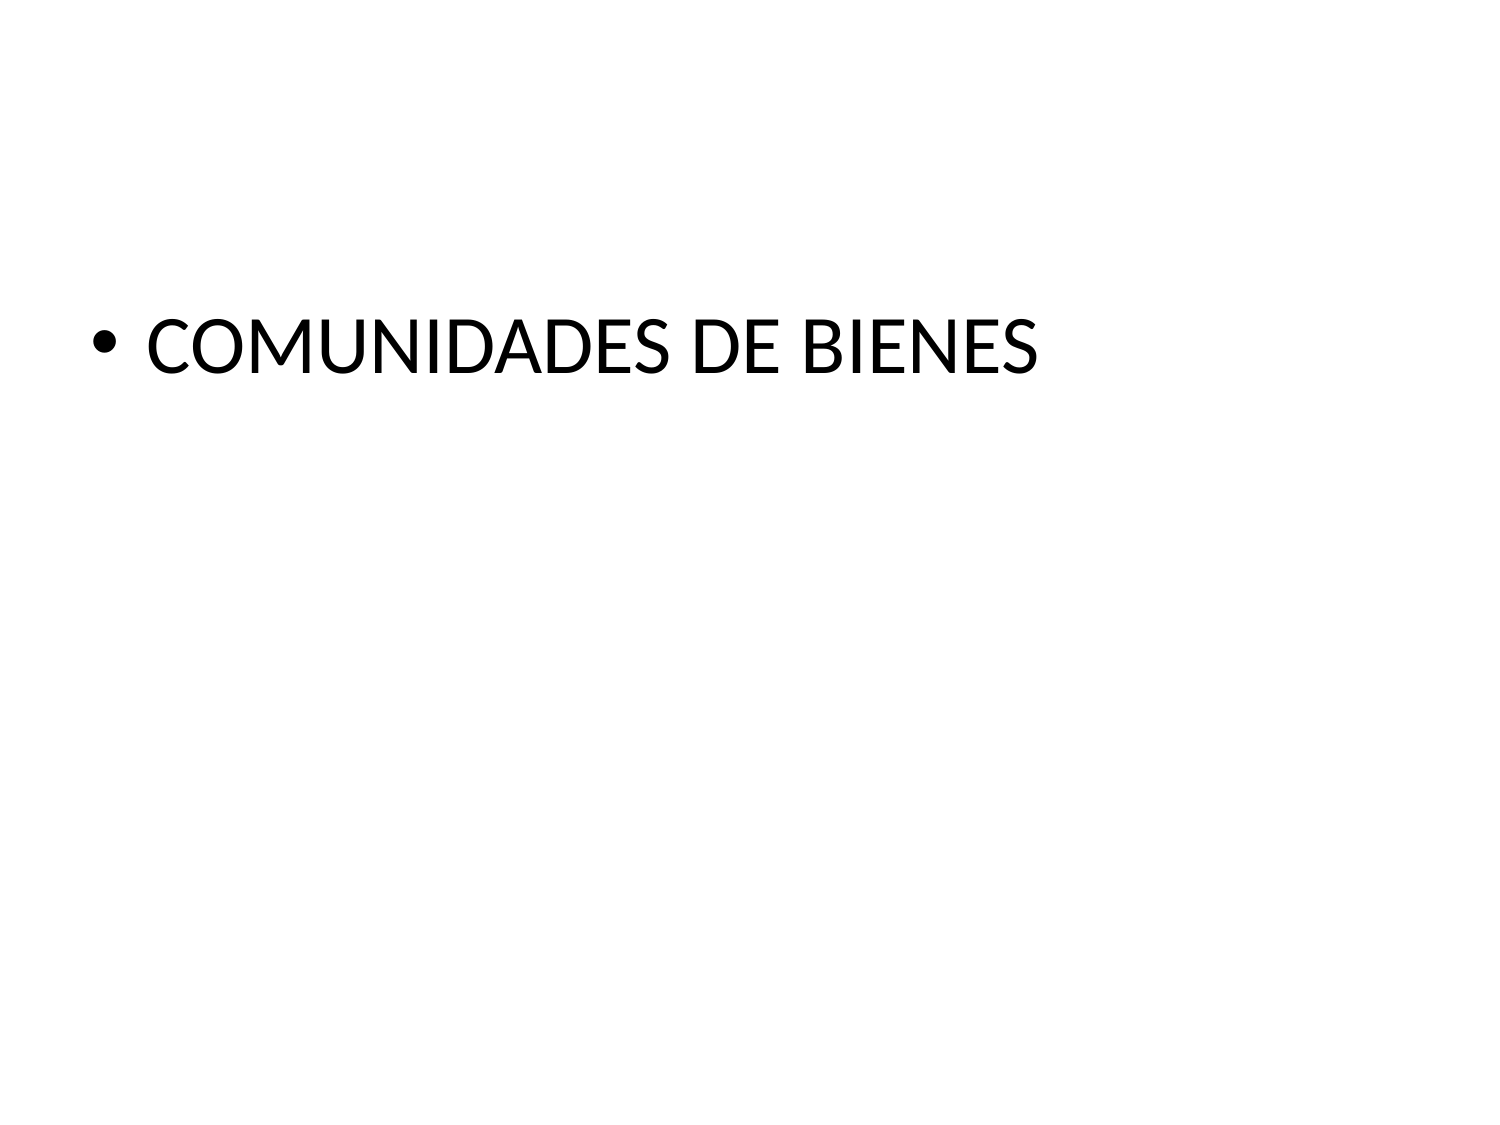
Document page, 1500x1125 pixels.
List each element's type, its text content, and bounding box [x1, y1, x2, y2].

list COMUNIDADES DE BIENES [75, 0, 1425, 1005]
